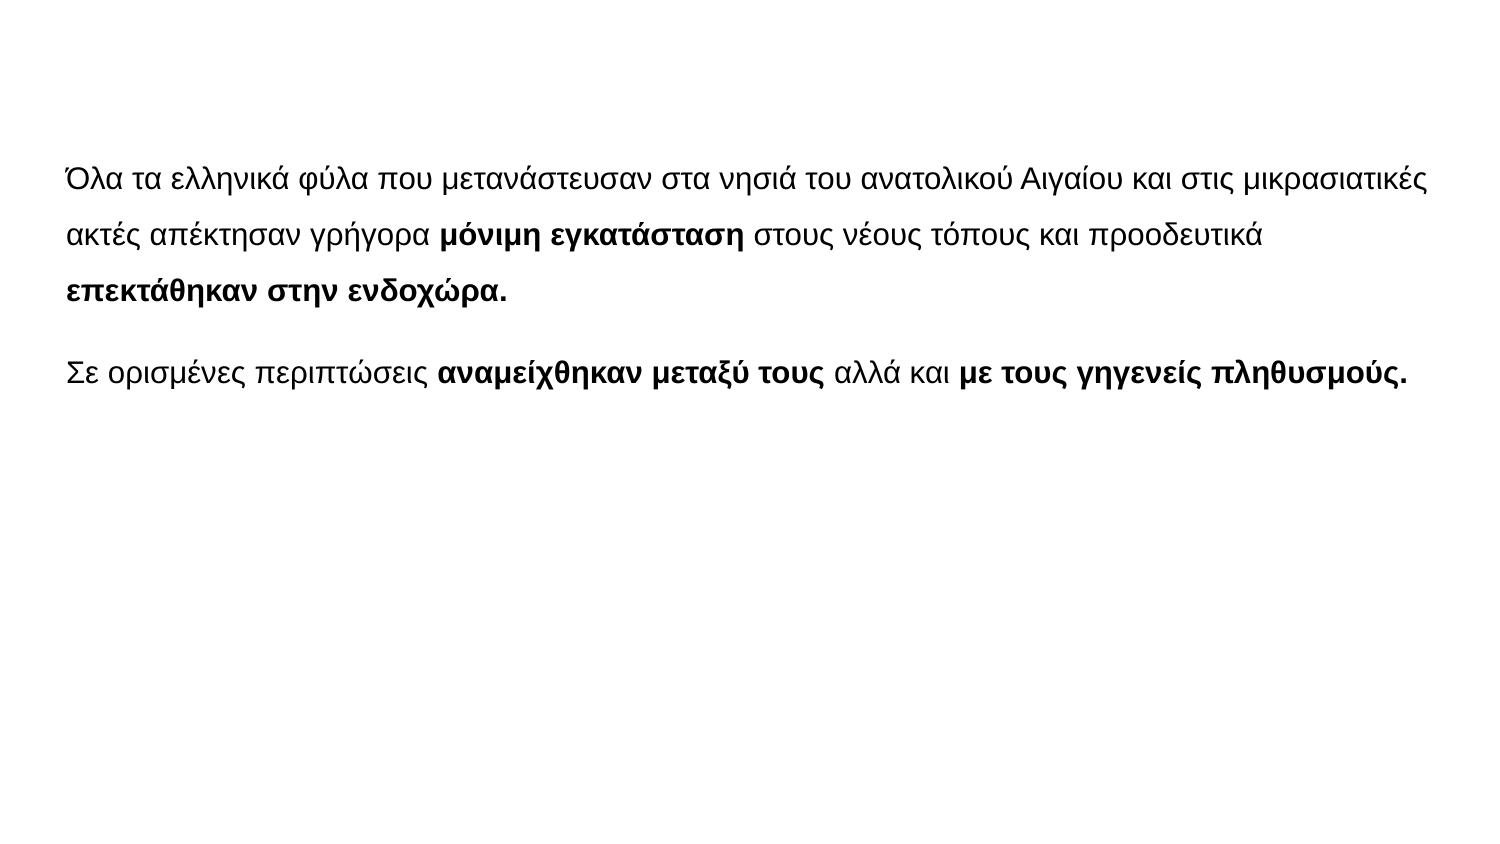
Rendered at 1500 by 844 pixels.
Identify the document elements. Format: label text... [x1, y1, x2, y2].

list Όλα τα ελληνικά φύλα που μετανάστευσαν στα νησιά του ανατολικού Αιγαίου και στις μικρασιατικές ακτές απέκτησαν γρήγορα μόνιμη εγκατάσταση στους νέους τόπους και προοδευτικά επεκτάθηκαν στην ενδοχώρα. Σε ορισμένες περιπτώσεις αναμείχθηκαν μεταξύ τους αλλά και με τους γηγενείς πληθυσμούς. [51, 124, 1449, 750]
